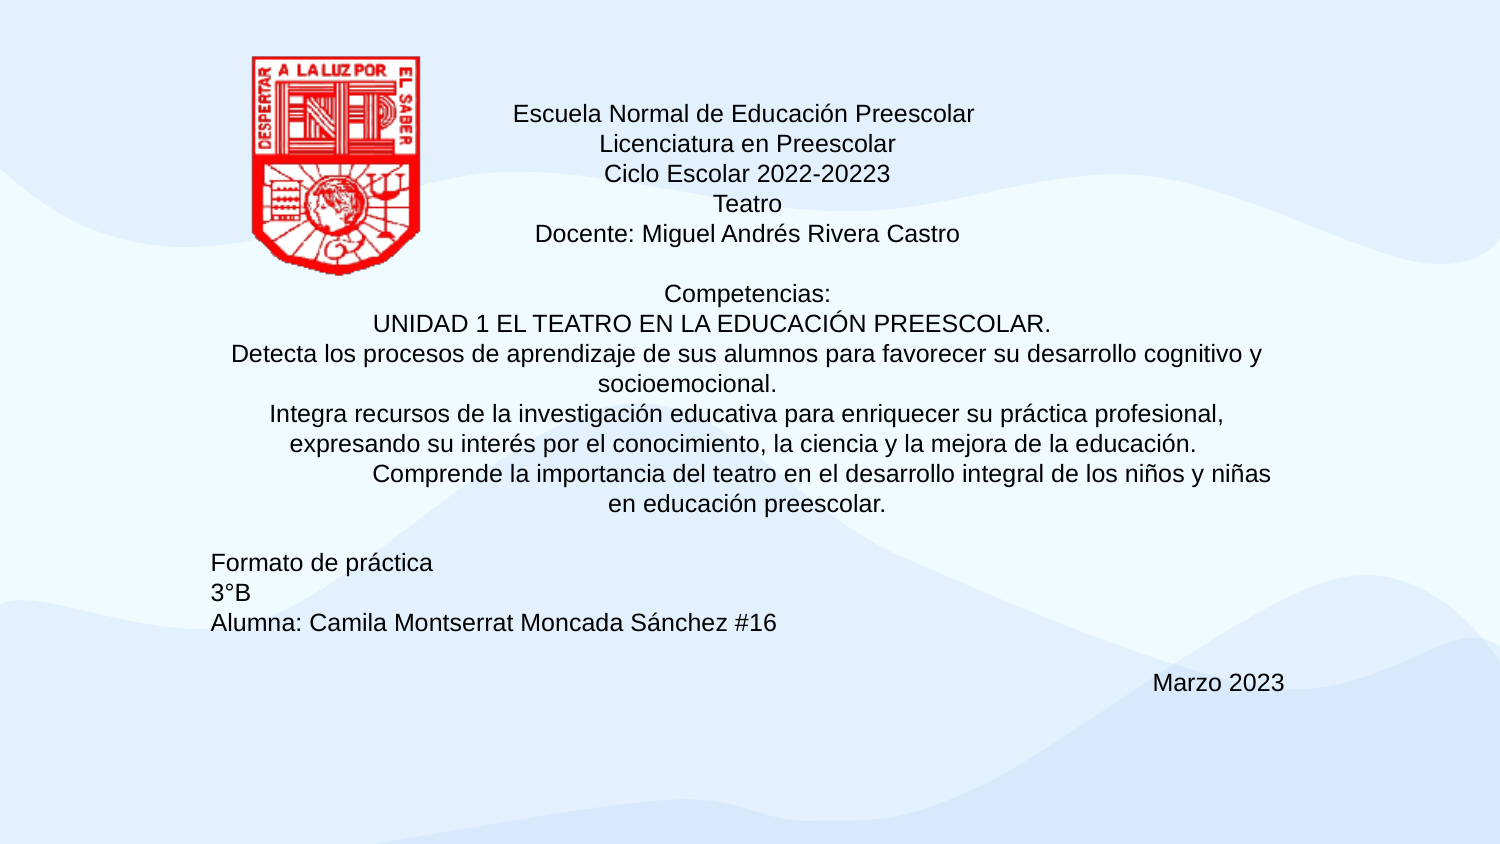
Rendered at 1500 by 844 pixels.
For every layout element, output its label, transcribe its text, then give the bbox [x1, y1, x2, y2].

text_box Escuela Normal de Educación Preescolar Licenciatura en Preescolar Ciclo Escolar 2022-20223 Teatro Docente: Miguel Andrés Rivera Castro Competencias: UNIDAD 1 EL TEATRO EN LA EDUCACIÓN PREESCOLAR. Detecta los procesos de aprendizaje de sus alumnos para favorecer su desarrollo cognitivo y socioemocional. Integra recursos de la investigación educativa para enriquecer su práctica profesional, expresando su interés por el conocimiento, la ciencia y la mejora de la educación. Comprende la importancia del teatro en el desarrollo integral de los niños y niñas en educación preescolar. Formato de práctica 3°B Alumna: Camila Montserrat Moncada Sánchez #16 Marzo 2023 [195, 90, 1300, 739]
picture [177, 52, 483, 280]
